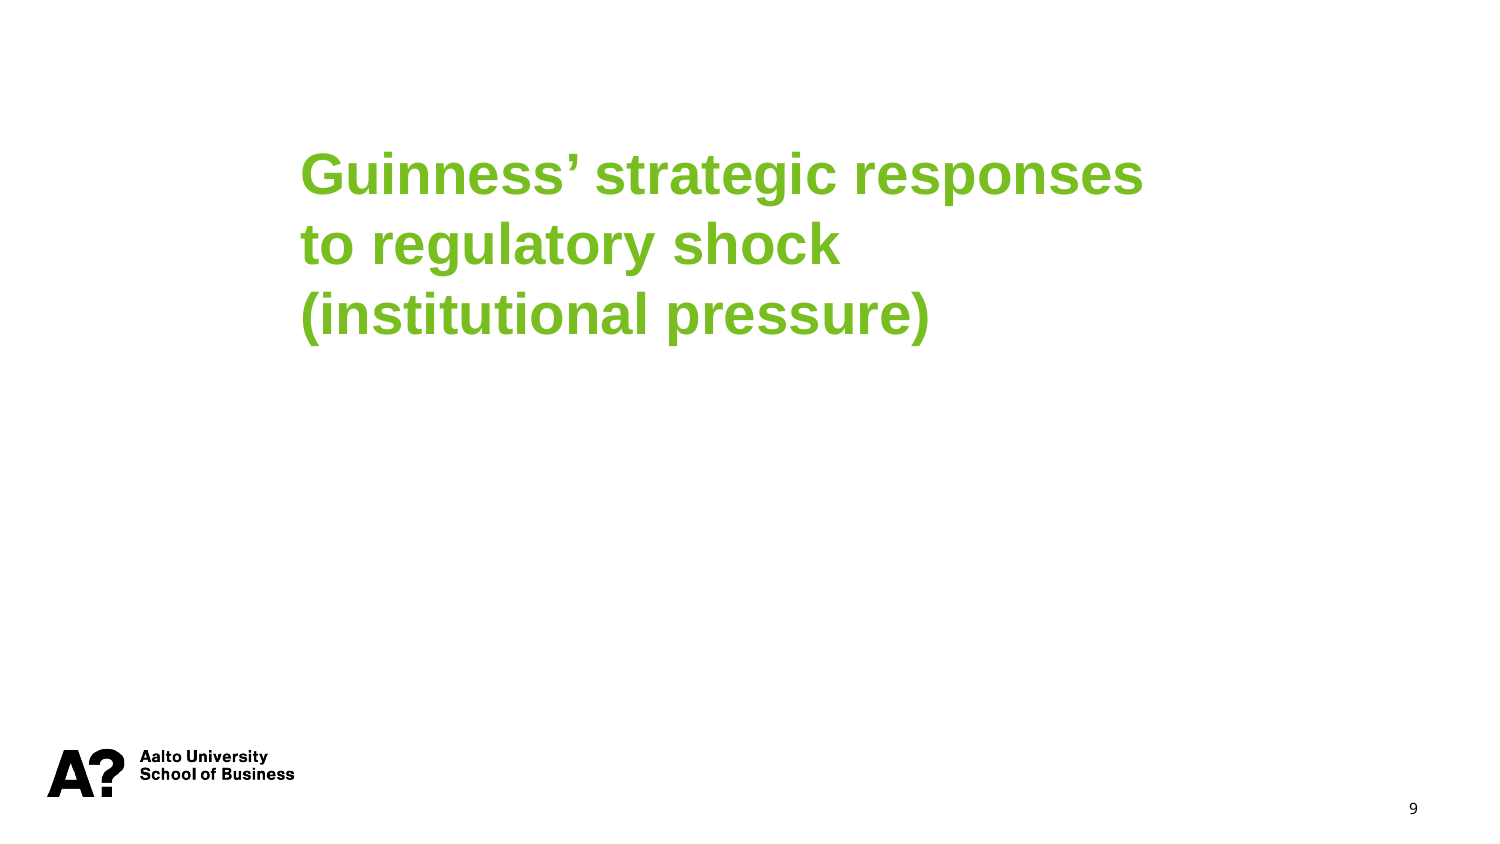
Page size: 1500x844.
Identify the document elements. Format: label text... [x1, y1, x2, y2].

text_box Guinness’ strategic responses to regulatory shock (institutional pressure) [300, 136, 1201, 226]
picture [0, 703, 341, 844]
slide_number 9 [1095, 795, 1434, 824]
